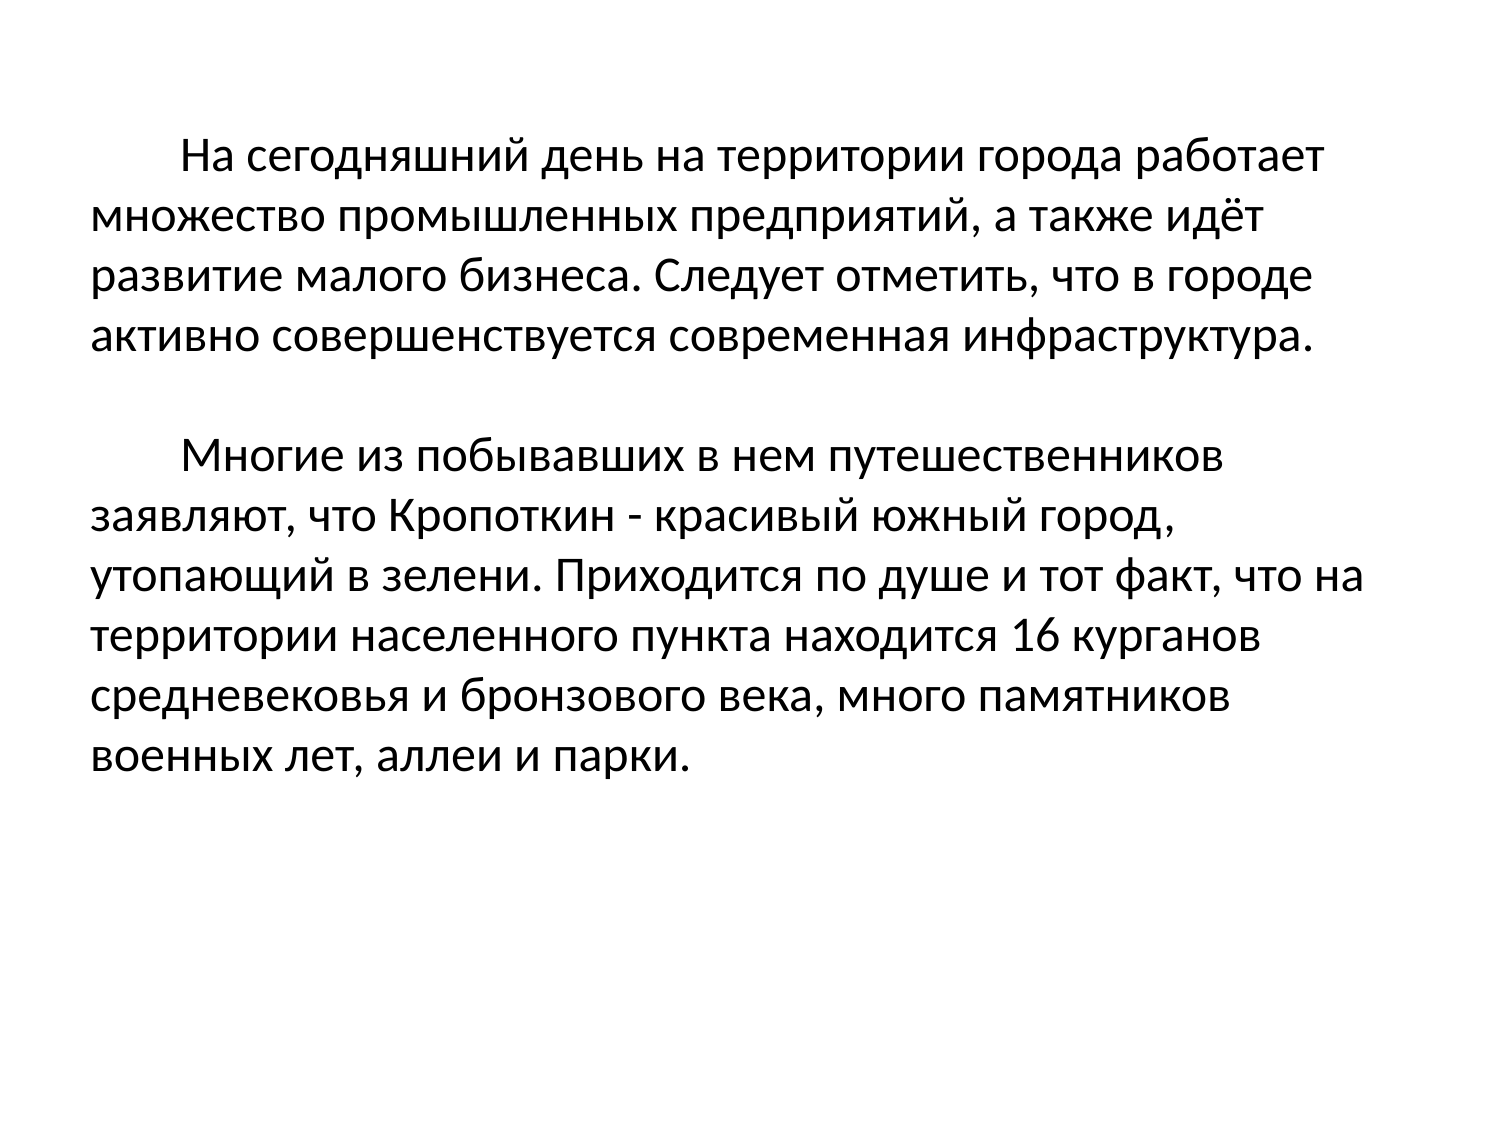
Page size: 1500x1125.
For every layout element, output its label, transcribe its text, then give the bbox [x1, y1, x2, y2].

title На сегодняшний день на территории города работает множество промышленных предприятий, а также идёт развитие малого бизнеса. Следует отметить, что в городе активно совершенствуется современная инфраструктура. Многие из побывавших в нем путешественников заявляют, что Кропоткин - красивый южный город, утопающий в зелени. Приходится по душе и тот факт, что на территории населенного пункта находится 16 курганов средневековья и бронзового века, много памятников военных лет, аллеи и парки. [75, 70, 1425, 833]
